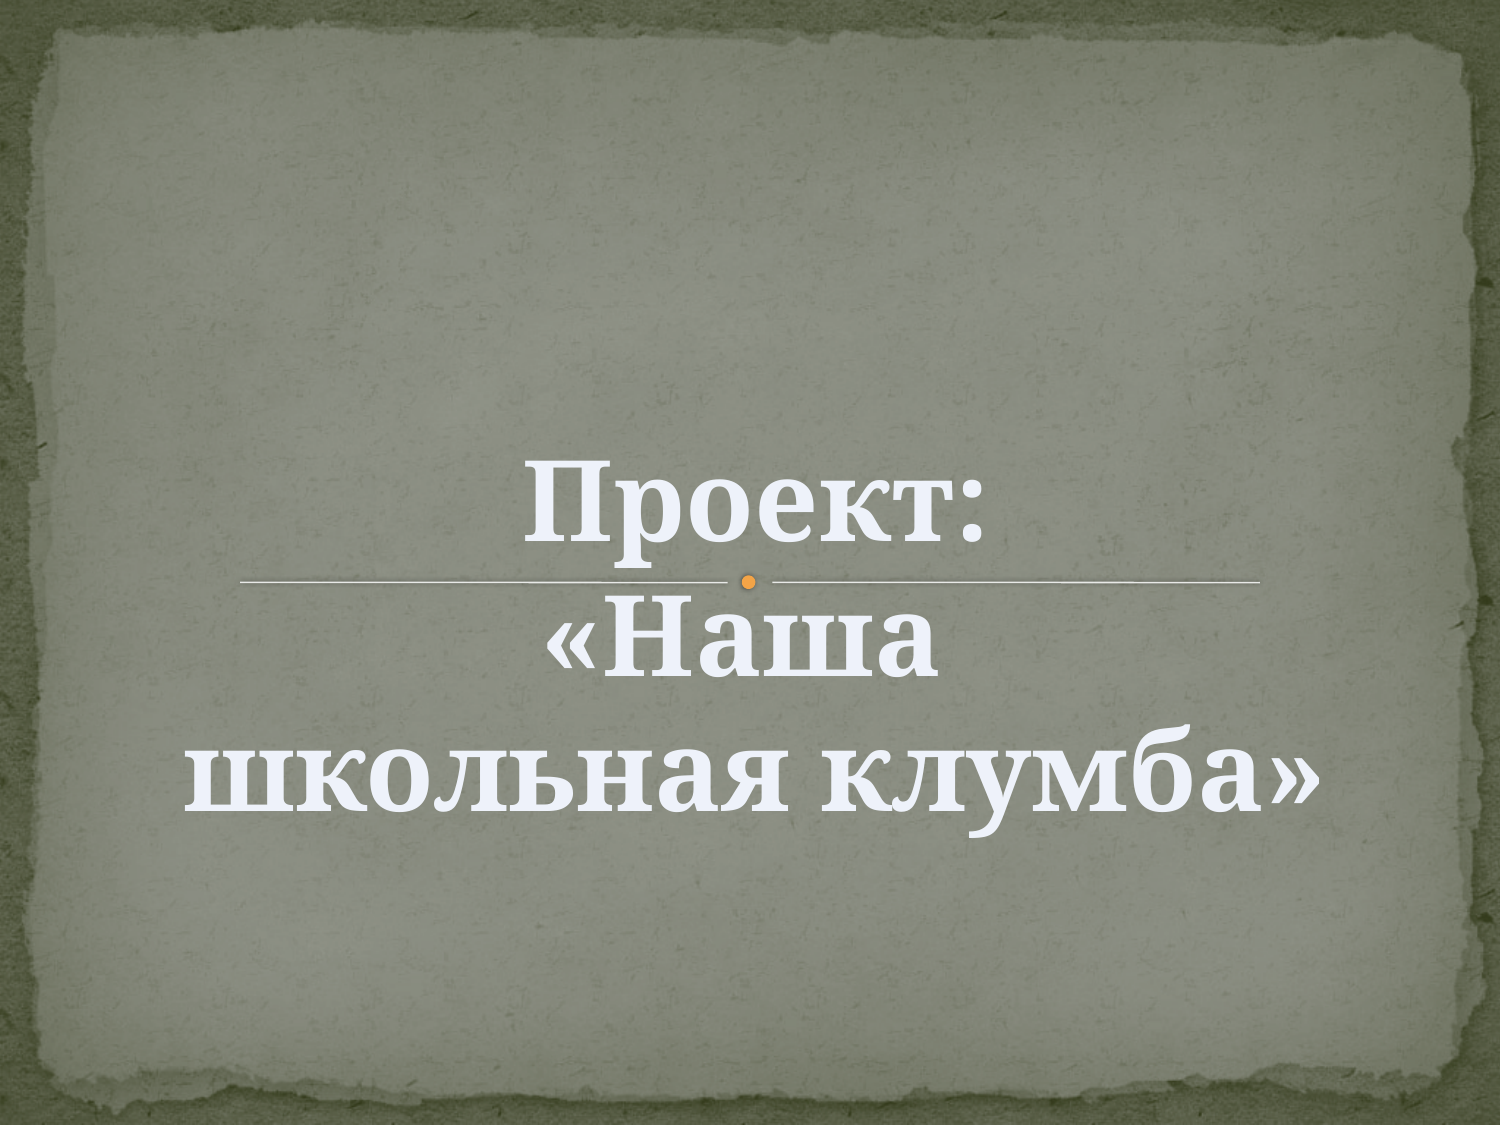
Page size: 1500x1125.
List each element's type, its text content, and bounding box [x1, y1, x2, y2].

text_box Проект: «Наша школьная клумба» [46, 421, 1465, 842]
